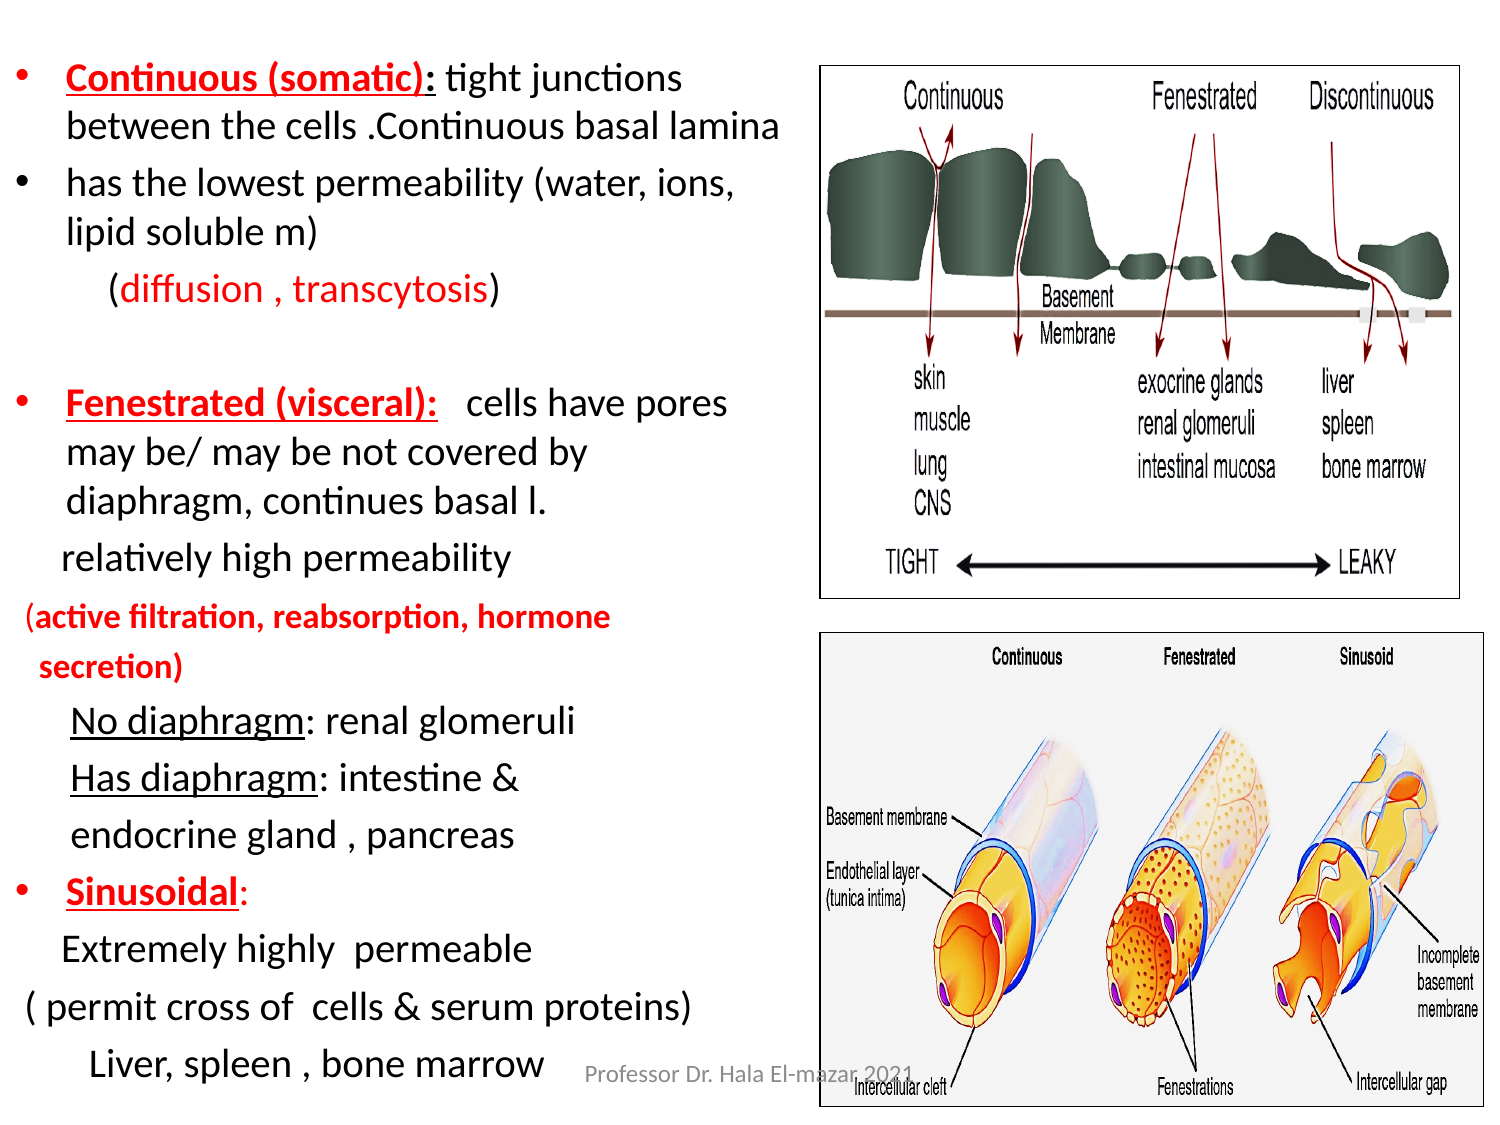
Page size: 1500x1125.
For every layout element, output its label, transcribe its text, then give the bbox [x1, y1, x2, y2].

picture [820, 66, 1460, 599]
picture [820, 633, 1483, 1107]
footer Professor Dr. Hala El-mazar 2021 [512, 1042, 815, 1103]
list Continuous (somatic): tight junctions between the cells .Continuous basal lamina has the lowest permeability (water, ions, lipid soluble m) (diffusion , transcytosis) Fenestrated (visceral): cells have pores may be/ may be not covered by diaphragm, continues basal l. relatively high permeability (active filtration, reabsorption, hormone secretion) No diaphragm: renal glomeruli Has diaphragm: intestine & endocrine gland , pancreas Sinusoidal: Extremely highly permeable ( permit cross of cells & serum proteins) Liver, spleen , bone marrow [0, 42, 798, 1125]
